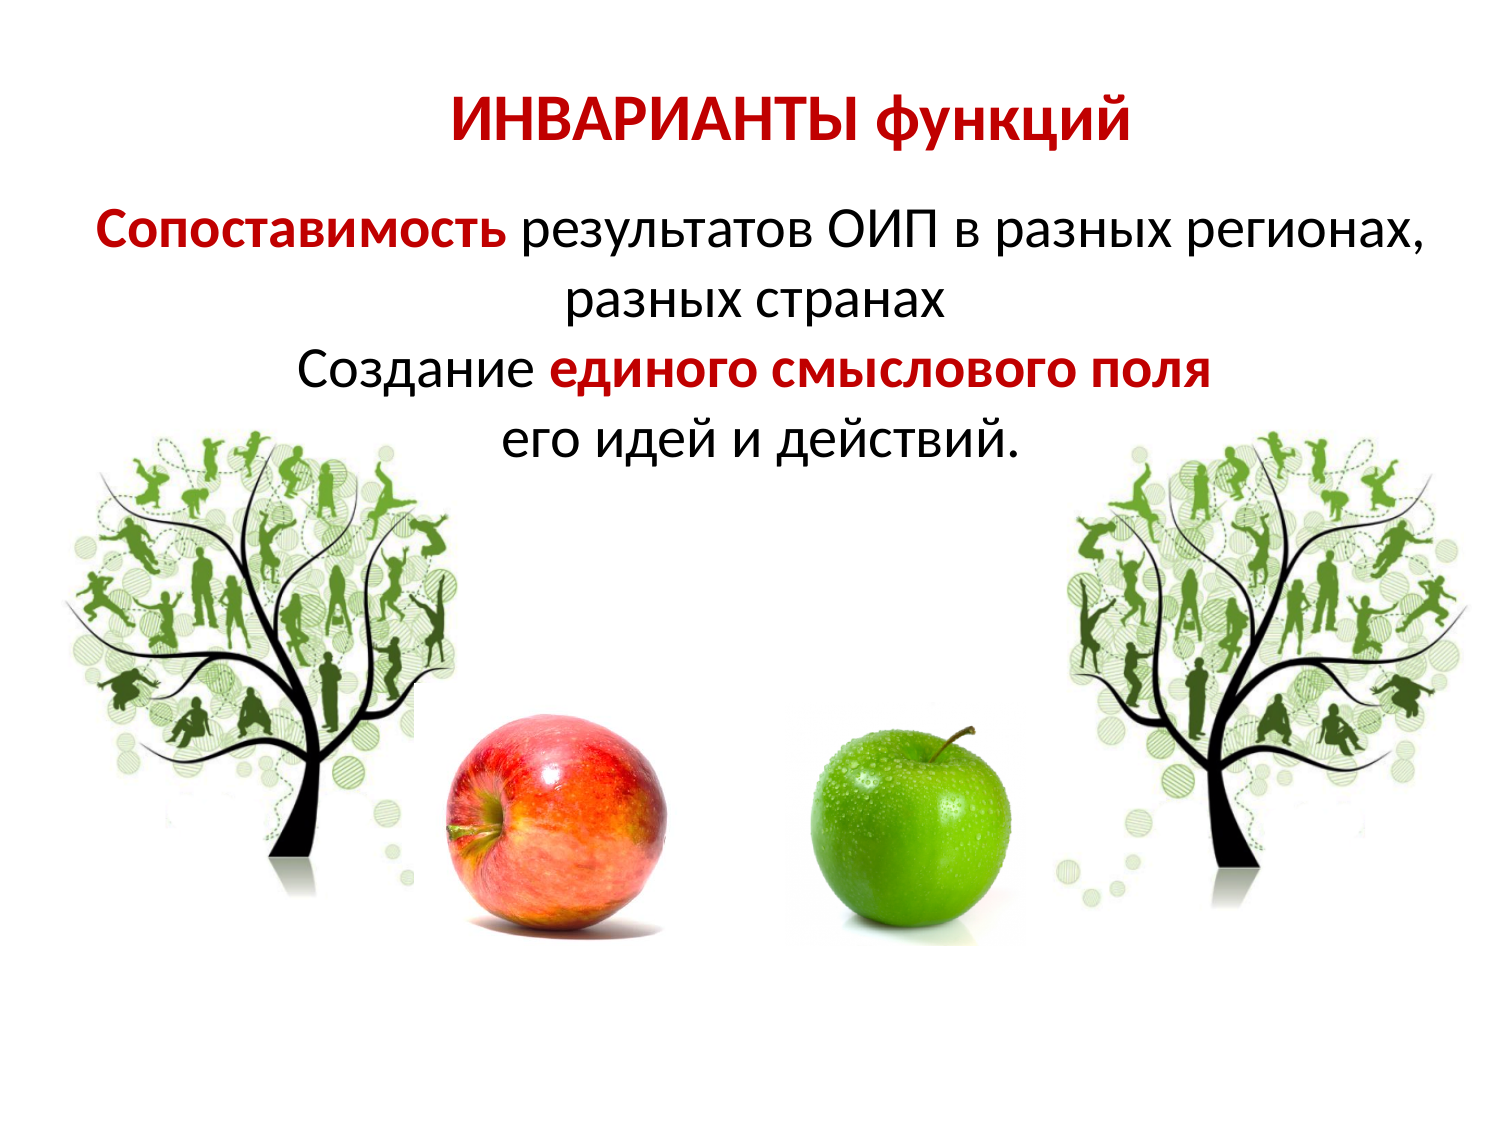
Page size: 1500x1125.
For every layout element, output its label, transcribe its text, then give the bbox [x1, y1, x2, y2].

picture [785, 702, 1026, 946]
text_box Сопоставимость результатов ОИП в разных регионах, разных странах Создание единого смыслового поля его идей и действий. [64, 182, 1459, 477]
picture [59, 408, 703, 946]
picture [1045, 408, 1474, 929]
text_box ИНВАРИАНТЫ функций [435, 66, 1148, 161]
